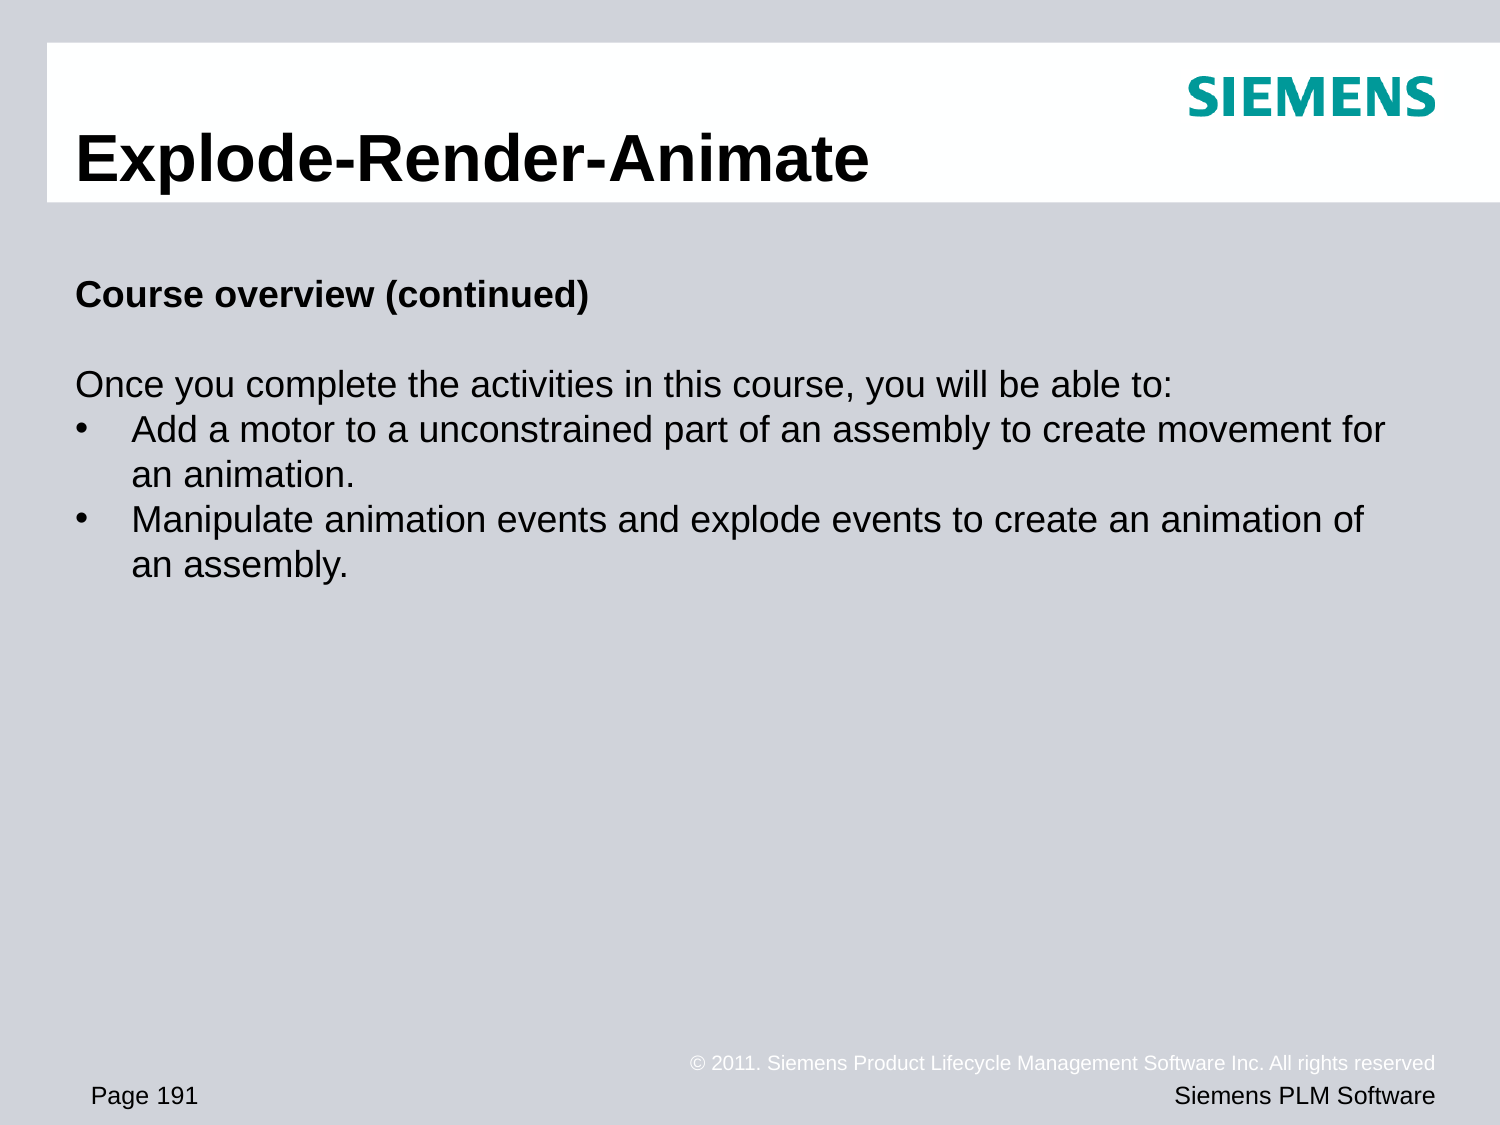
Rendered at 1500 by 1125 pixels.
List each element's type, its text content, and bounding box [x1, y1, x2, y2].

title Explode-Render-Animate [74, 62, 1095, 196]
picture [1181, 69, 1444, 123]
list Course overview (continued) Once you complete the activities in this course, you will be able to: Add a motor to a unconstrained part of an assembly to create movement for an animation. Manipulate animation events and explode events to create an animation of an assembly. [74, 224, 1413, 1038]
